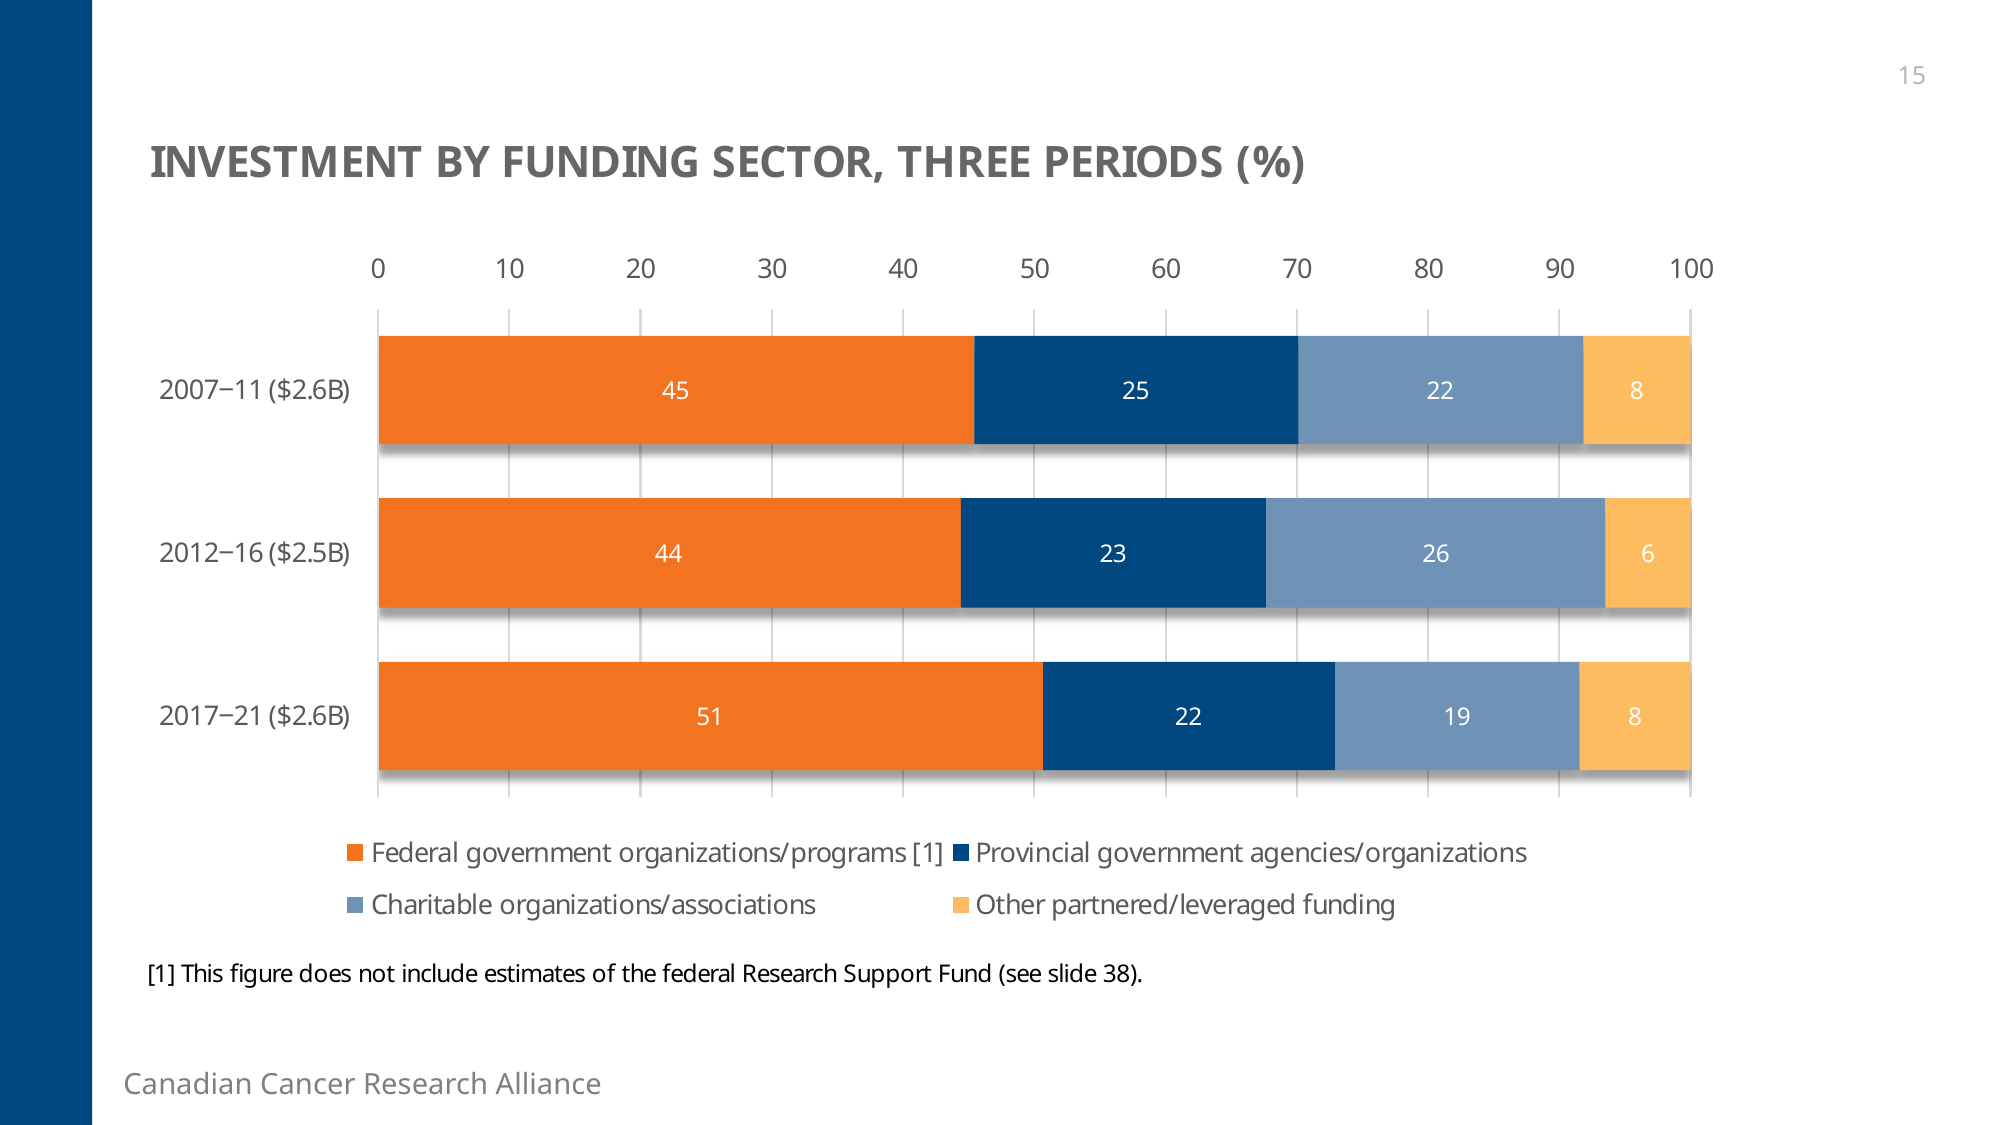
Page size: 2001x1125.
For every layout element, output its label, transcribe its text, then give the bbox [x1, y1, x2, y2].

picture [141, 130, 1859, 995]
slide_number 15 [1491, 52, 1942, 113]
